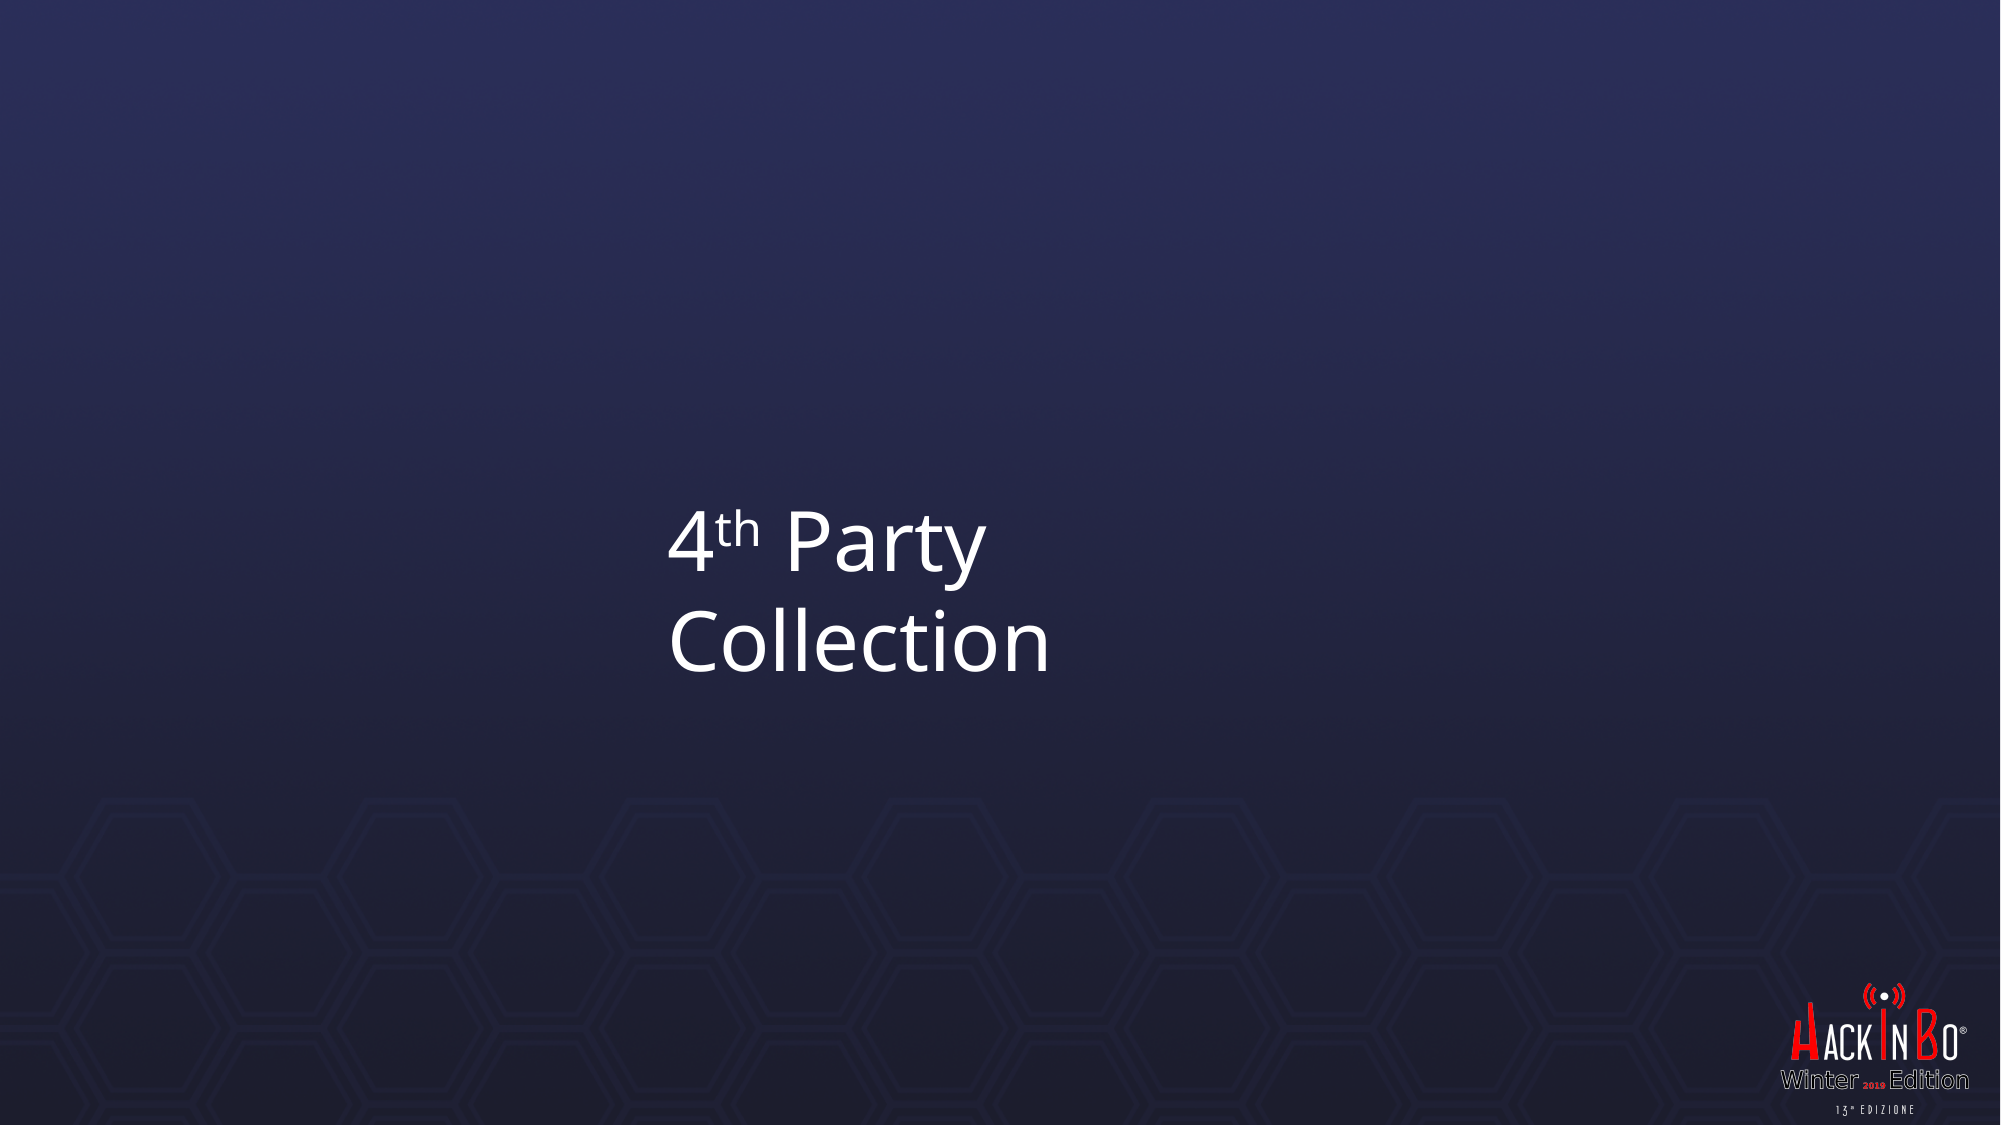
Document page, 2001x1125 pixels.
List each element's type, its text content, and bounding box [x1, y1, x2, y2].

picture [0, 0, 2001, 1125]
text_box 4th Party Collection [652, 481, 1348, 598]
